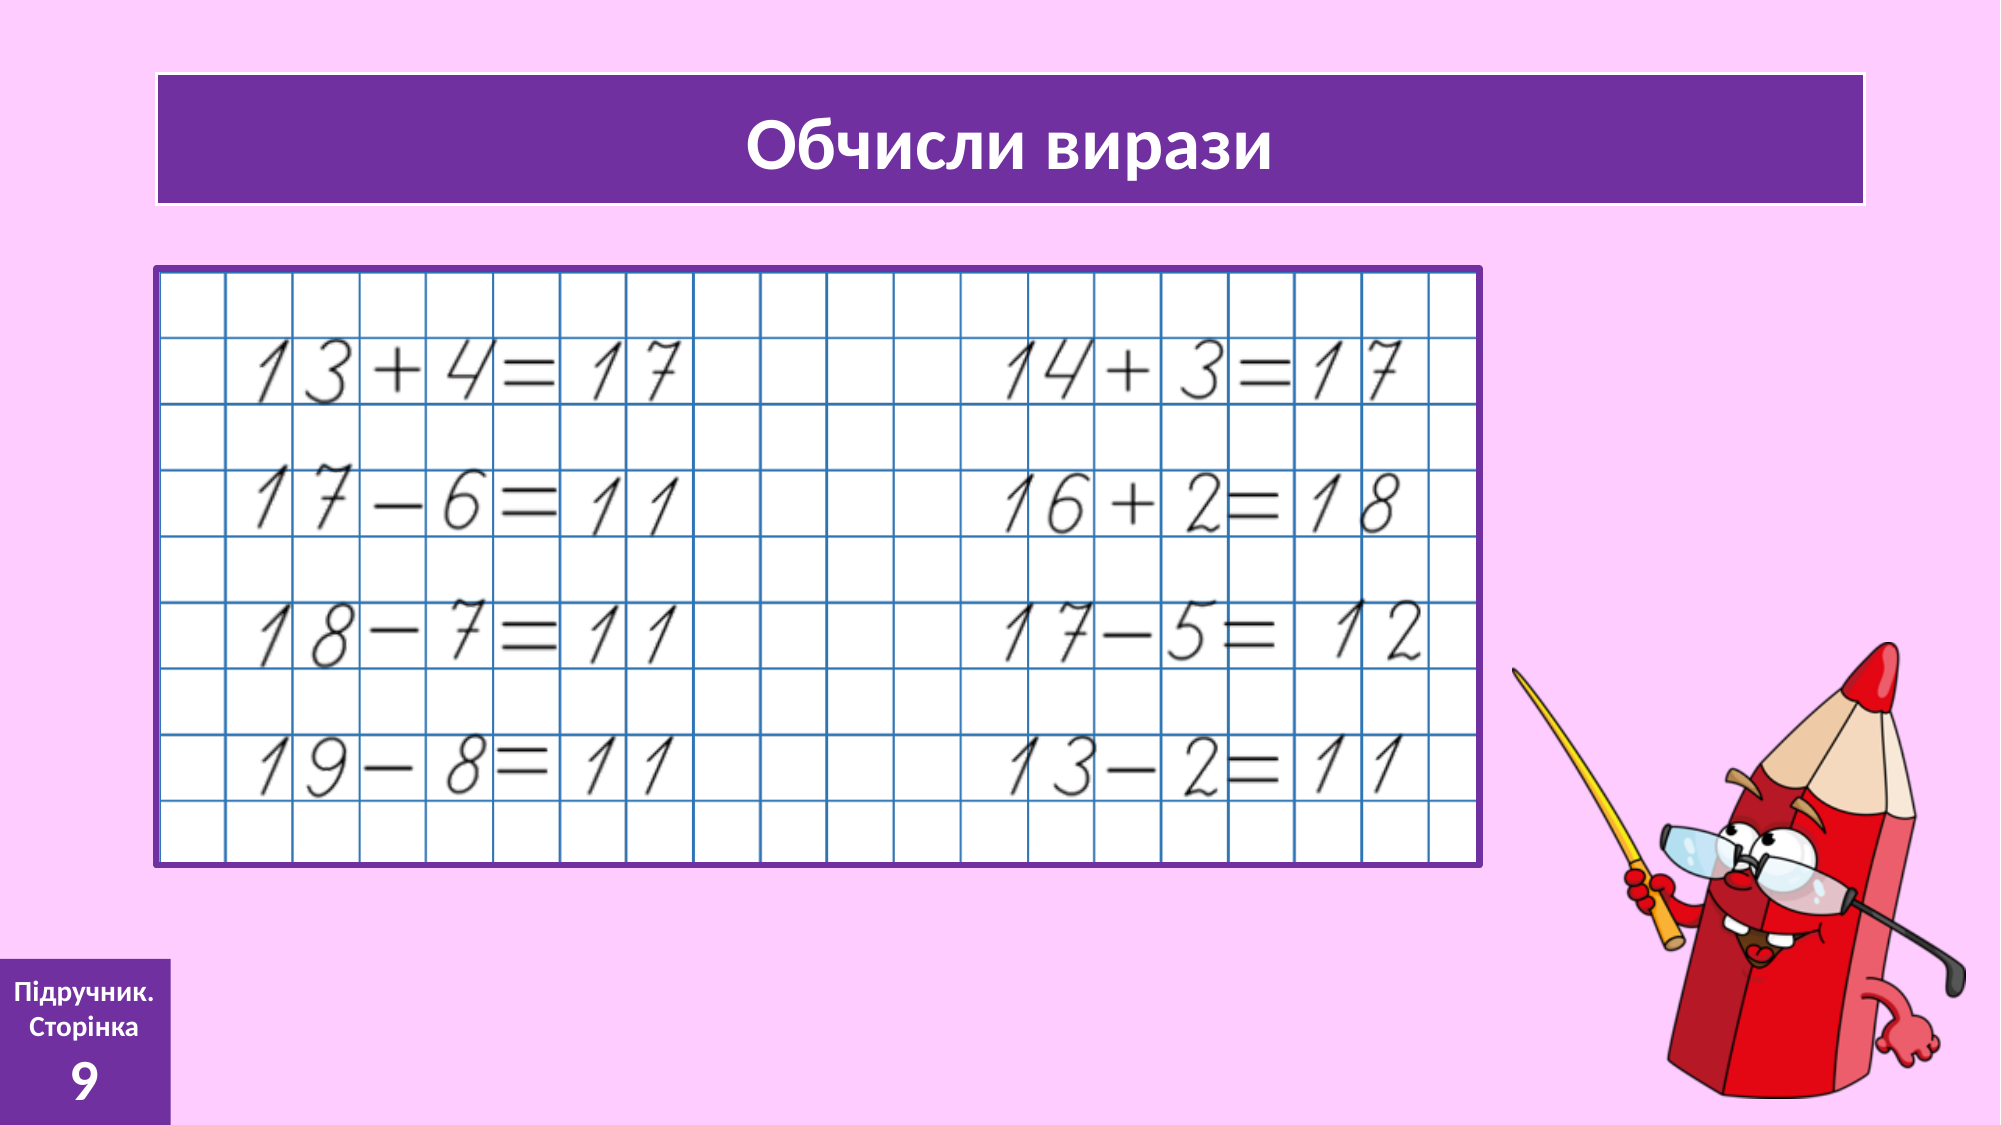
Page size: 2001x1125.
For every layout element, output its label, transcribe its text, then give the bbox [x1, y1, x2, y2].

text_box Підручник. Сторінка 9 [0, 958, 172, 1125]
picture [1512, 642, 1966, 1099]
text_box Обчисли вирази [155, 72, 1866, 206]
picture [159, 271, 1477, 863]
